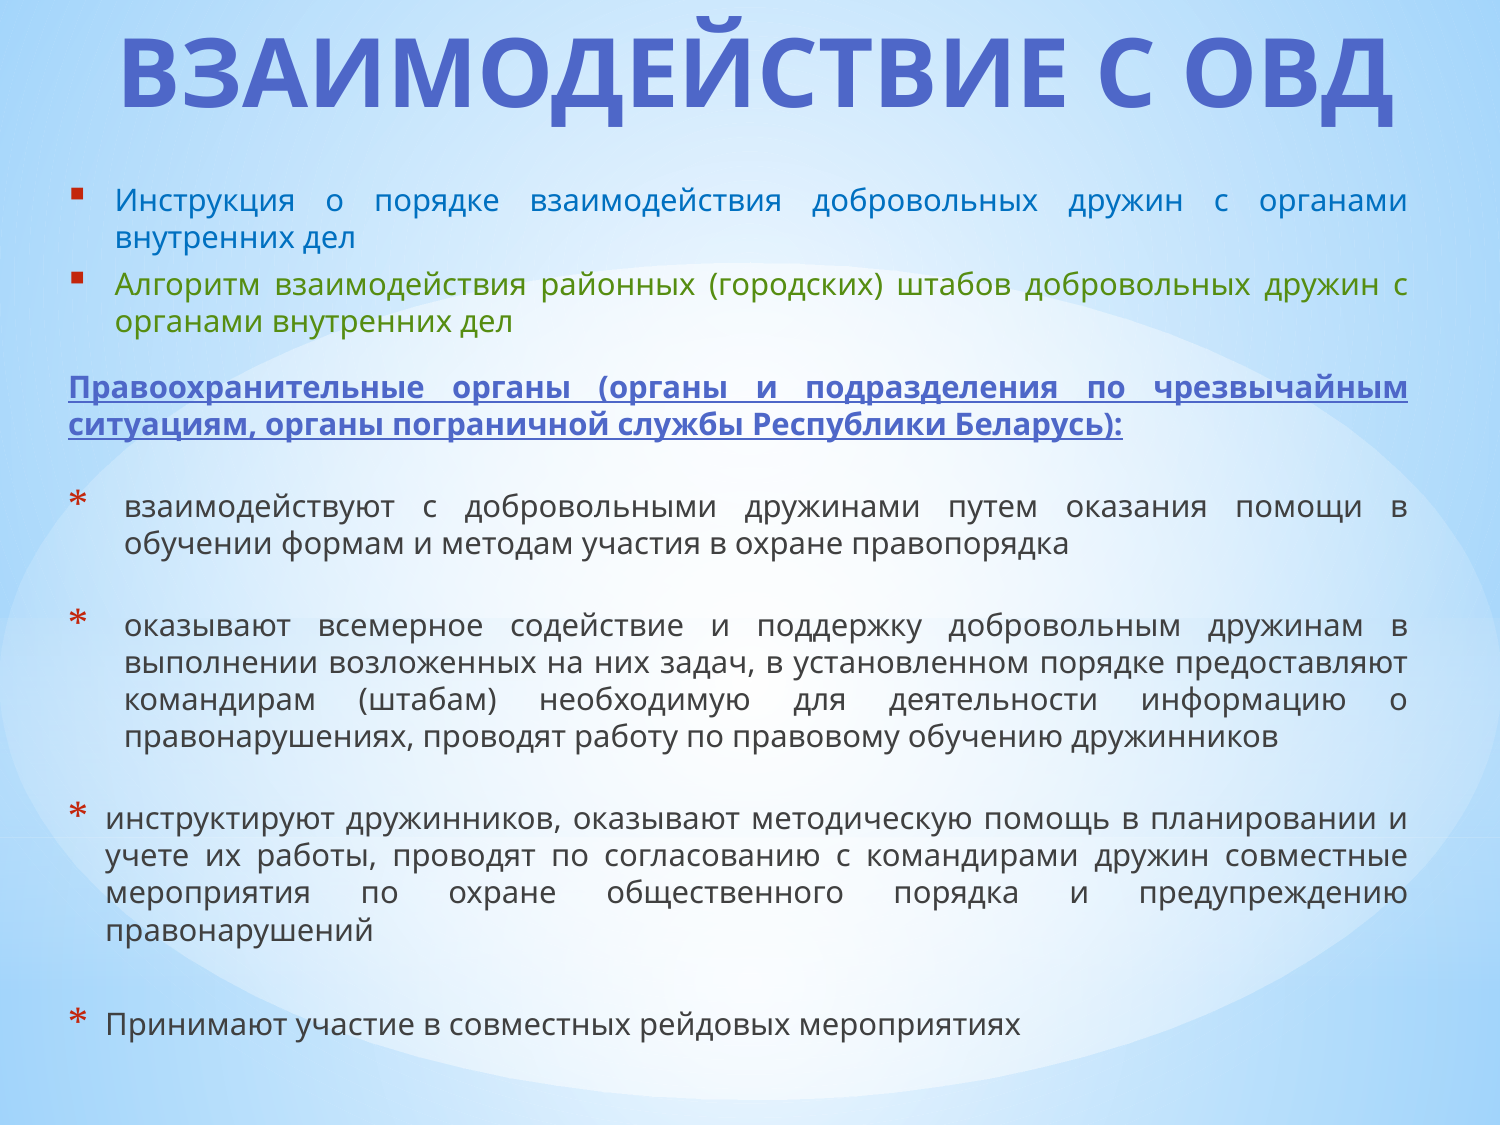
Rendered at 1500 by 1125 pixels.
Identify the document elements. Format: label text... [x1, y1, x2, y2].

title ВЗАИМОДЕЙСТВИЕ С ОВД [29, 3, 1483, 192]
list Инструкция о порядке взаимодействия добровольных дружин с органами внутренних дел Алгоритм взаимодействия районных (городских) штабов добровольных дружин с органами внутренних дел Правоохранительные органы (органы и подразделения по чрезвычайным ситуациям, органы пограничной службы Республики Беларусь): взаимодействуют с добровольными дружинами путем оказания помощи в обучении формам и методам участия в охране правопорядка оказывают всемерное содействие и поддержку добровольным дружинам в выполнении возложенных на них задач, в установленном порядке предоставляют командирам (штабам) необходимую для деятельности информацию о правонарушениях, проводят работу по правовому обучению дружинников инструктируют дружинников, оказывают методическую помощь в планировании и учете их работы, проводят по согласованию с командирами дружин совместные мероприятия по охране общественного порядка и предупреждению правонарушений Принимают участие в совместных рейдовых мероприятиях [53, 172, 1424, 1059]
